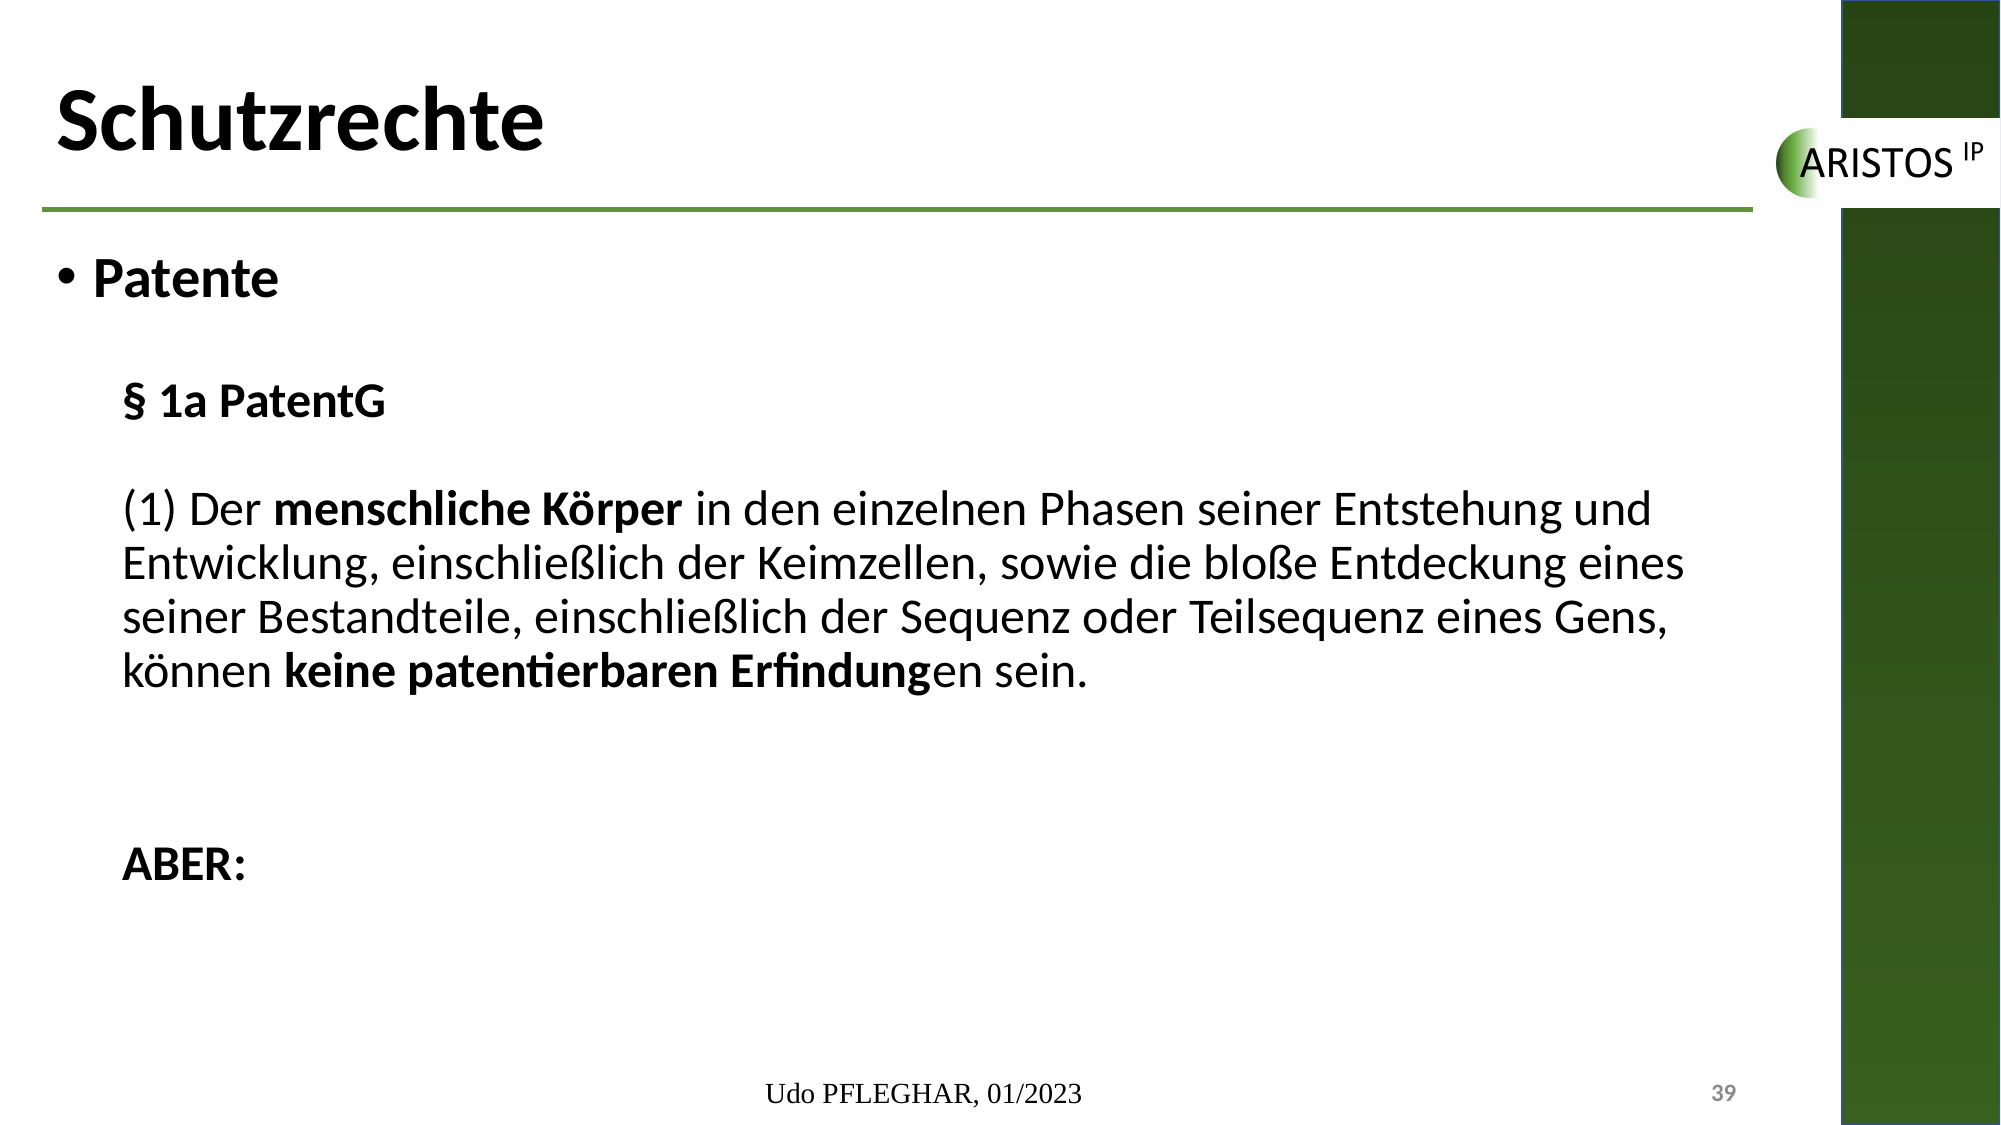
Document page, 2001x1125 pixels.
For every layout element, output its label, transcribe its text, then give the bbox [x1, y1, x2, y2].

picture [1764, 118, 2001, 208]
list Patente § 1a PatentG (1) Der menschliche Körper in den einzelnen Phasen seiner Entstehung und Entwicklung, einschließlich der Keimzellen, sowie die bloße Entdeckung eines seiner Bestandteile, einschließlich der Sequenz oder Teilsequenz eines Gens, können keine patentierbaren Erfindungen sein. ABER: [41, 239, 1752, 1038]
slide_number 39 [1352, 1068, 1752, 1115]
footer Udo PFLEGHAR, 01/2023 [515, 1068, 1332, 1115]
title Schutzrechte [41, 59, 1753, 183]
